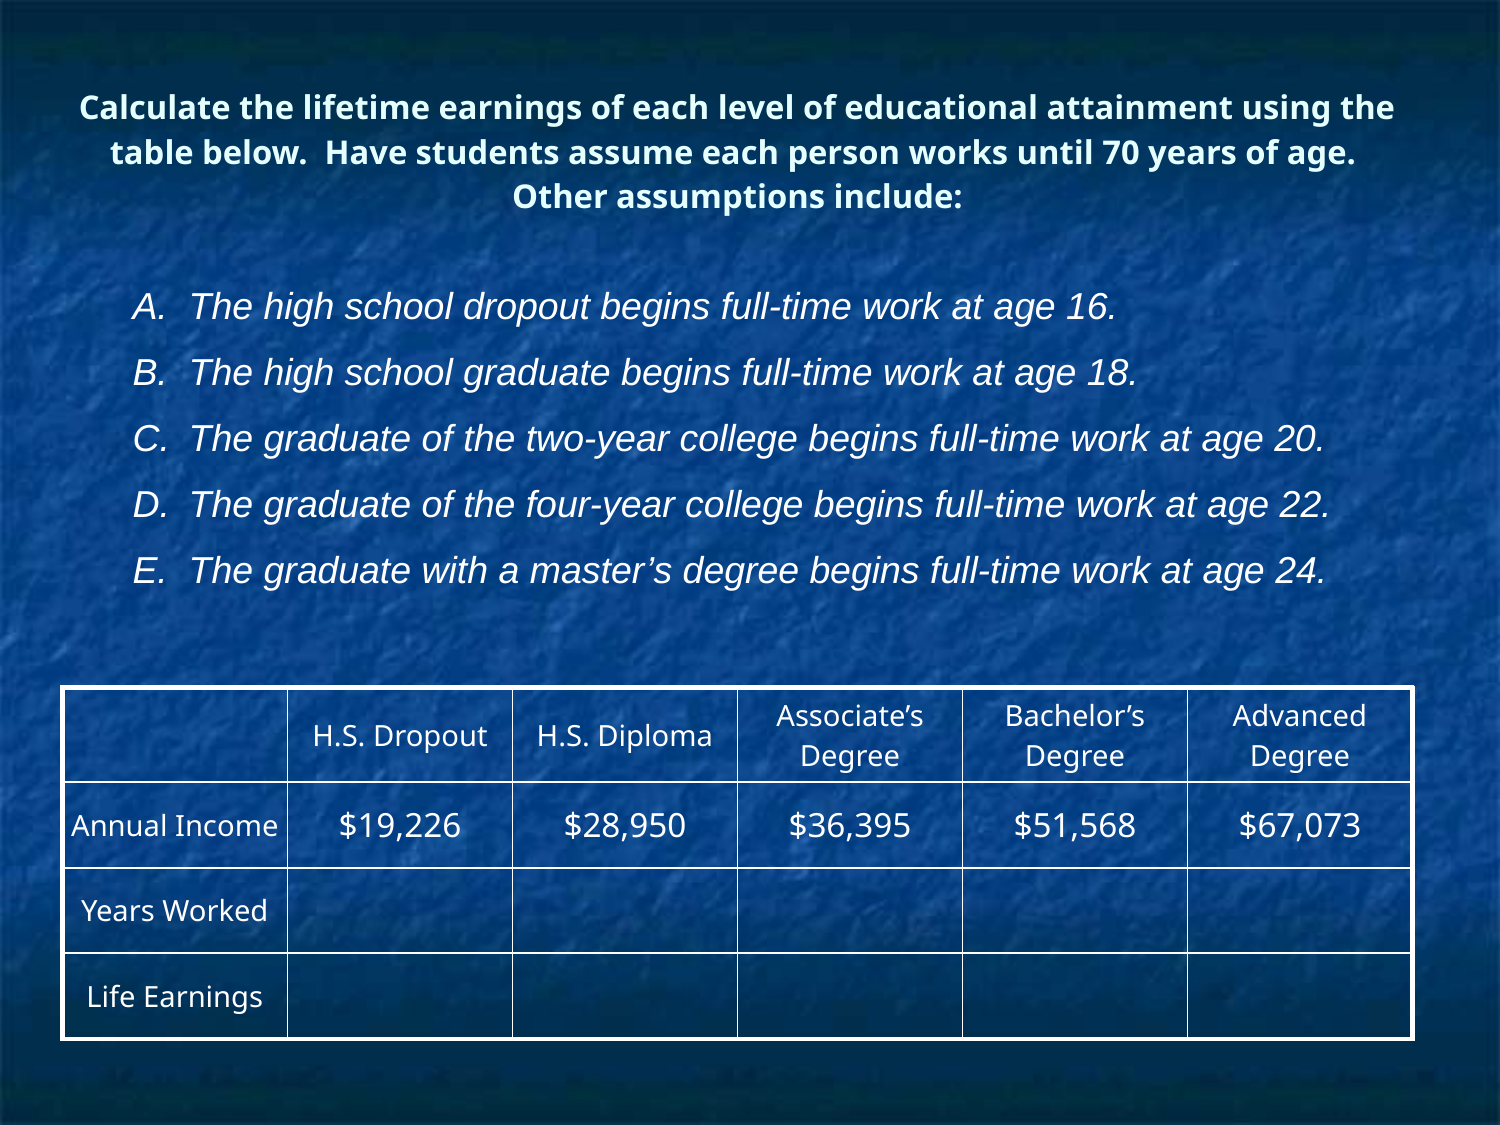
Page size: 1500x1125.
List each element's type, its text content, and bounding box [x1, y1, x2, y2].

table_cell [1188, 954, 1410, 1037]
table_cell [288, 954, 512, 1037]
table_cell $36,395 [738, 783, 962, 867]
table_cell [738, 869, 962, 952]
table_cell $28,950 [513, 783, 737, 867]
table_cell [963, 954, 1187, 1037]
table_cell $51,568 [963, 783, 1187, 867]
table_cell [513, 954, 737, 1037]
table_header Associate’s Degree [738, 690, 962, 781]
table_header Bachelor’s Degree [963, 690, 1187, 781]
table_cell Annual Income [65, 783, 287, 867]
table_header H.S. Dropout [288, 690, 512, 781]
table_header Advanced Degree [1188, 690, 1410, 781]
table_cell [963, 869, 1187, 952]
table_cell Years Worked [65, 869, 287, 952]
table_header [65, 690, 287, 781]
table_cell [513, 869, 737, 952]
title Calculate the lifetime earnings of each level of educational attainment using the table below. Have students assume each person works until 70 years of age. Other assumptions include: [75, 83, 1400, 264]
table_cell $67,073 [1188, 783, 1410, 867]
table_cell $19,226 [288, 783, 512, 867]
table_cell Life Earnings [65, 954, 287, 1037]
text_box The high school dropout begins full-time work at age 16. The high school graduate begins full-time work at age 18. The graduate of the two-year college begins full-time work at age 20. The graduate of the four-year college begins full-time work at age 22. The graduate with a master’s degree begins full-time work at age 24. [125, 274, 1375, 599]
table_cell [738, 954, 962, 1037]
table_cell [1188, 869, 1410, 952]
picture [0, 0, 1500, 1125]
table_cell [288, 869, 512, 952]
table_header H.S. Diploma [513, 690, 737, 781]
